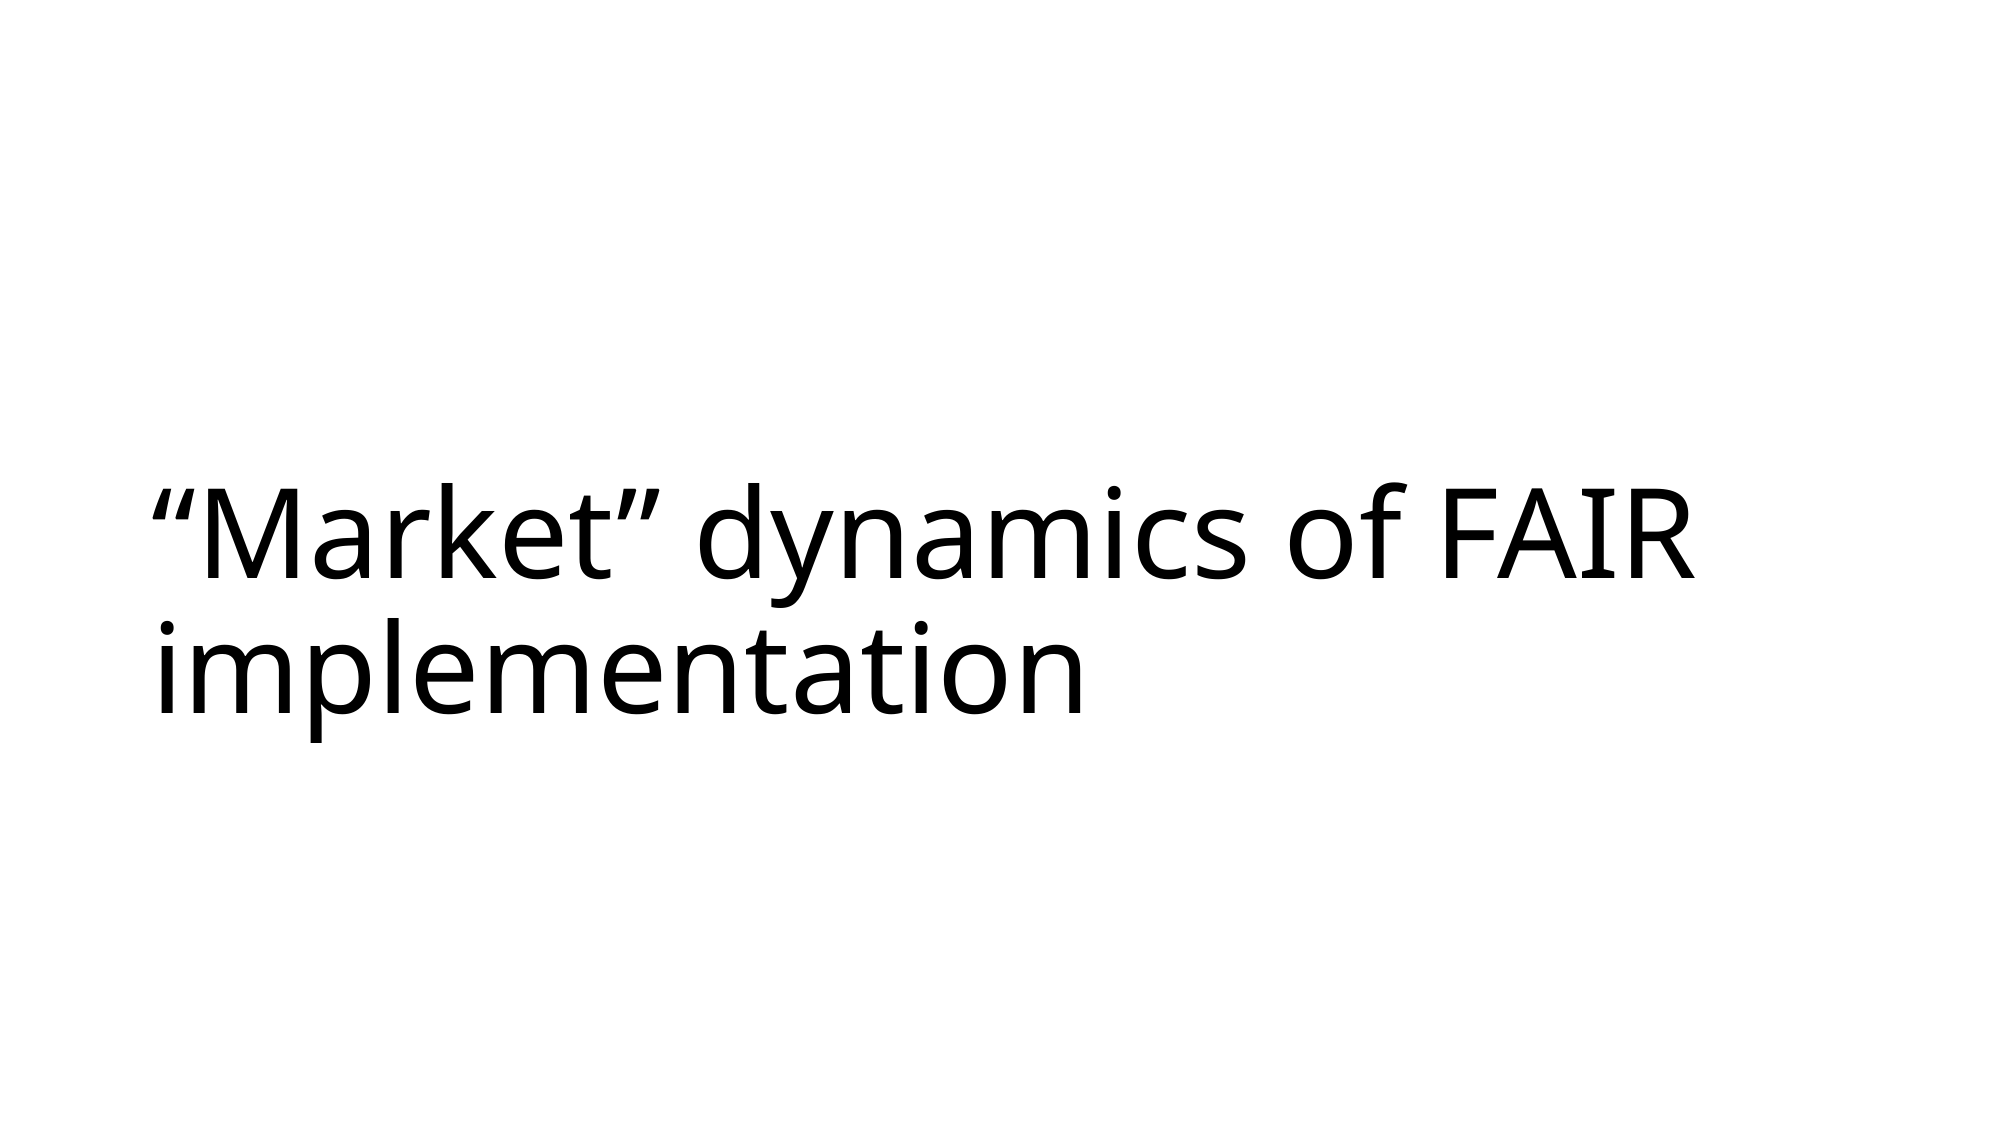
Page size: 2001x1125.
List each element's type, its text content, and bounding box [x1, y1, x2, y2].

title “Market” dynamics of FAIR implementation [136, 280, 1862, 749]
